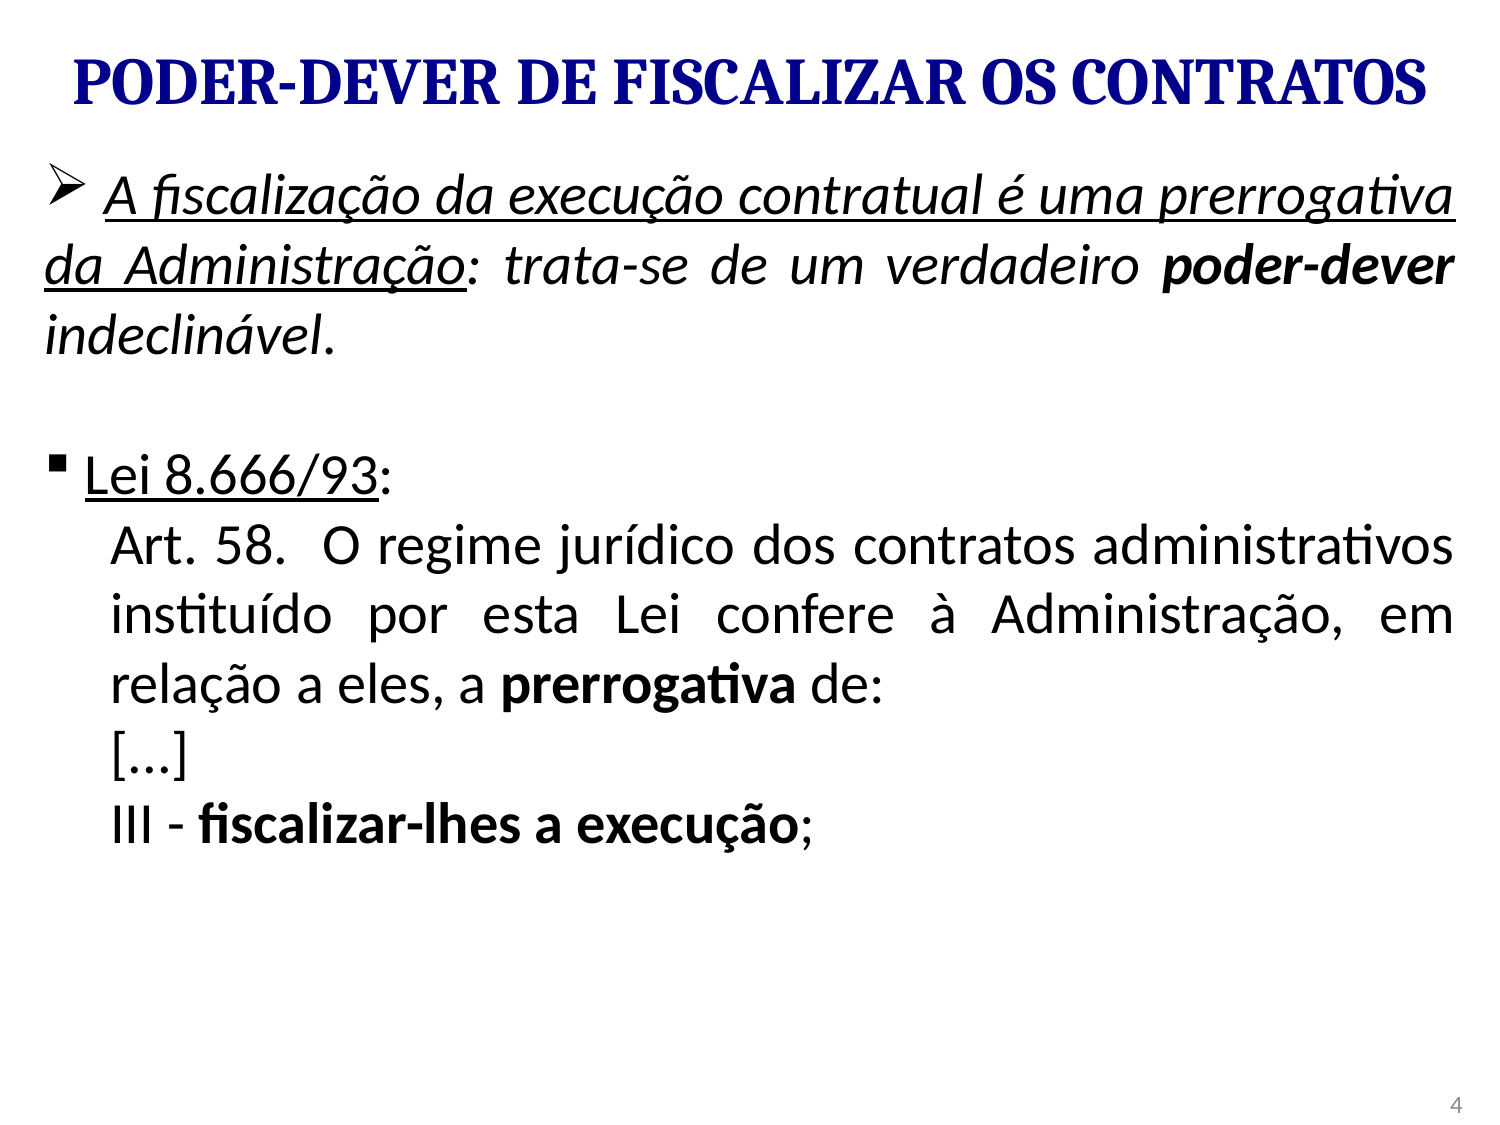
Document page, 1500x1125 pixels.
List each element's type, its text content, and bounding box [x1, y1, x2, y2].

list A fiscalização da execução contratual é uma prerrogativa da Administração: trata-se de um verdadeiro poder-dever indeclinável. Lei 8.666/93: Art. 58. O regime jurídico dos contratos administrativos instituído por esta Lei confere à Administração, em relação a eles, a prerrogativa de: [...] III - fiscalizar-lhes a execução; [29, 149, 1471, 1125]
title Poder-Dever de Fiscalizar os Contratos [29, 30, 1471, 125]
slide_number 4 [1387, 1073, 1478, 1125]
